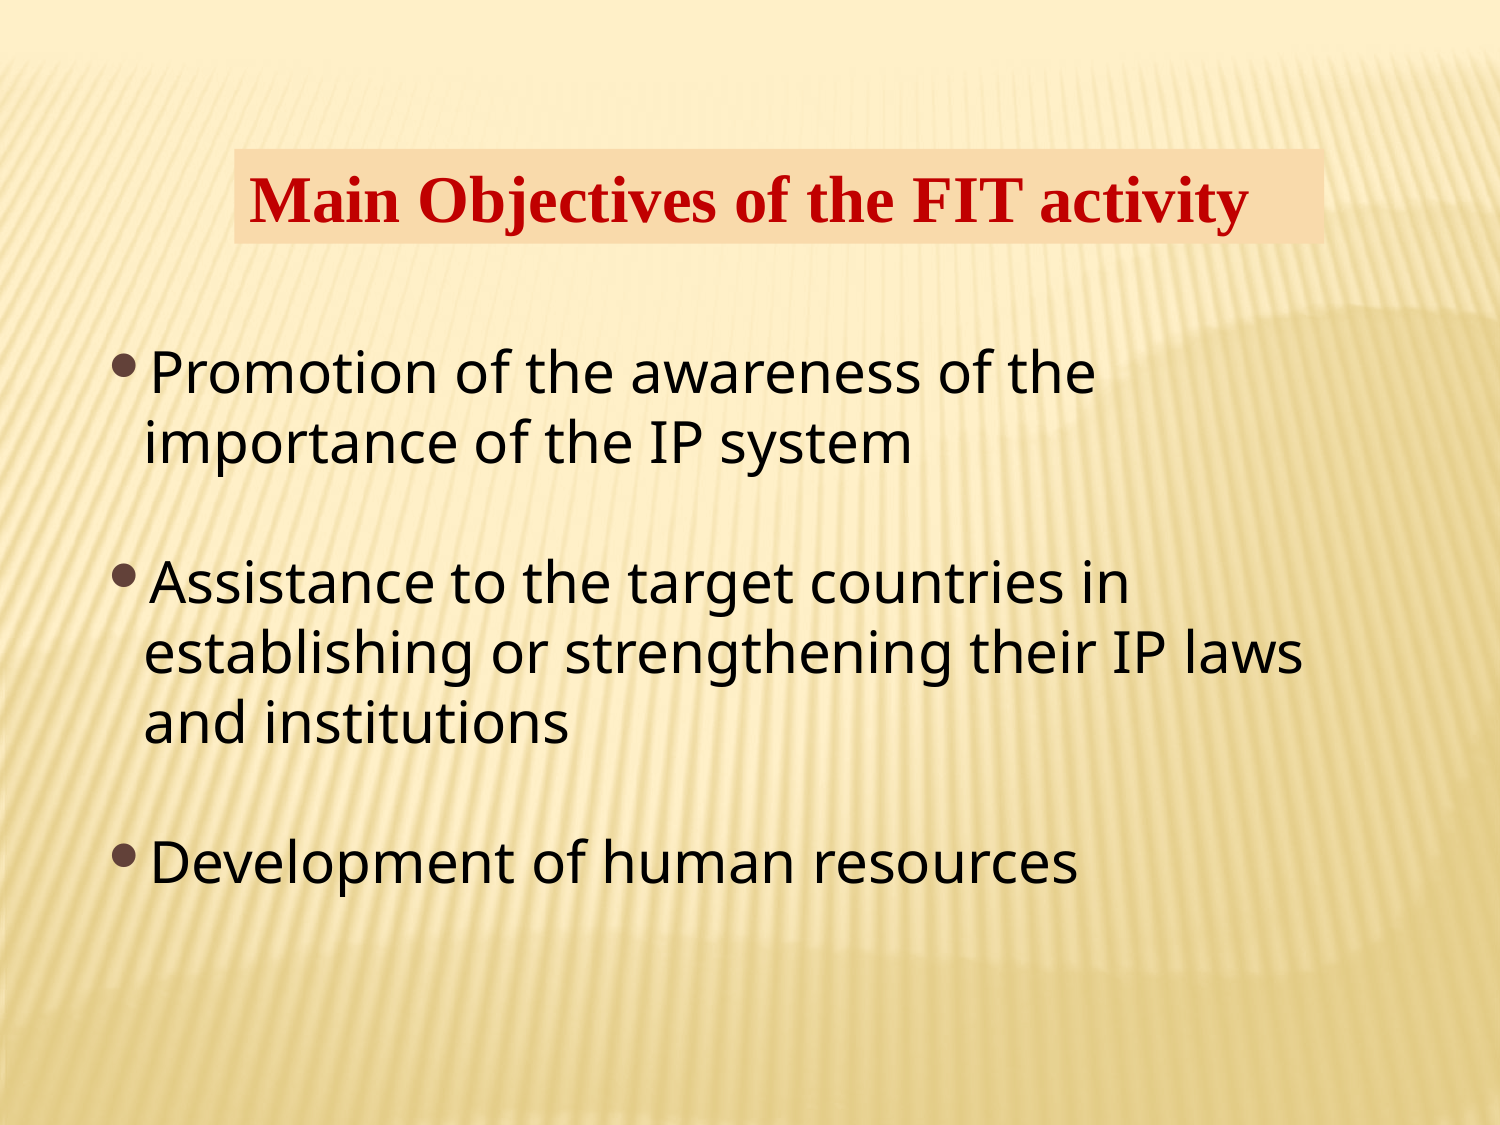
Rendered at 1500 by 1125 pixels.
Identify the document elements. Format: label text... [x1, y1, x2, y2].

text_box Promotion of the awareness of the importance of the IP system Assistance to the target countries in establishing or strengthening their IP laws and institutions Development of human resources [93, 328, 1407, 903]
text_box Main Objectives of the FIT activity [234, 148, 1325, 244]
